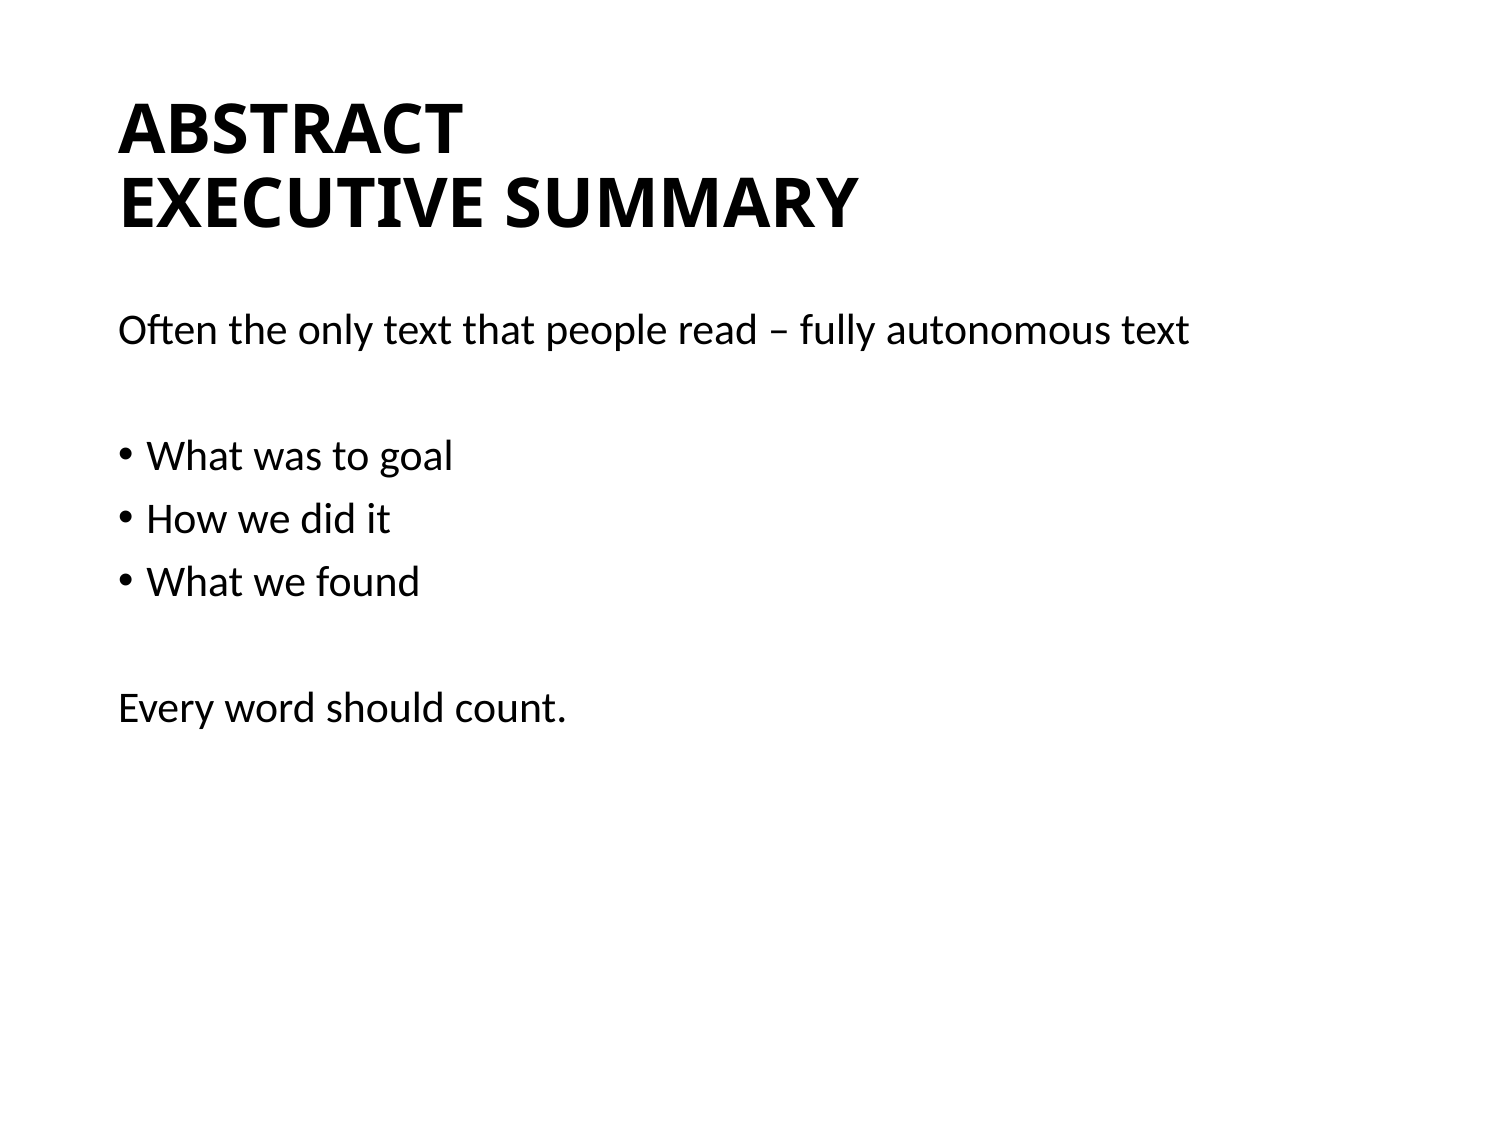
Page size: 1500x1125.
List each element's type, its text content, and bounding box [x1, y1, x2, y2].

title ABSTRACT EXECUTIVE SUMMARY [103, 59, 1397, 278]
list Often the only text that people read – fully autonomous text What was to goal How we did it What we found Every word should count. [103, 299, 1397, 1014]
